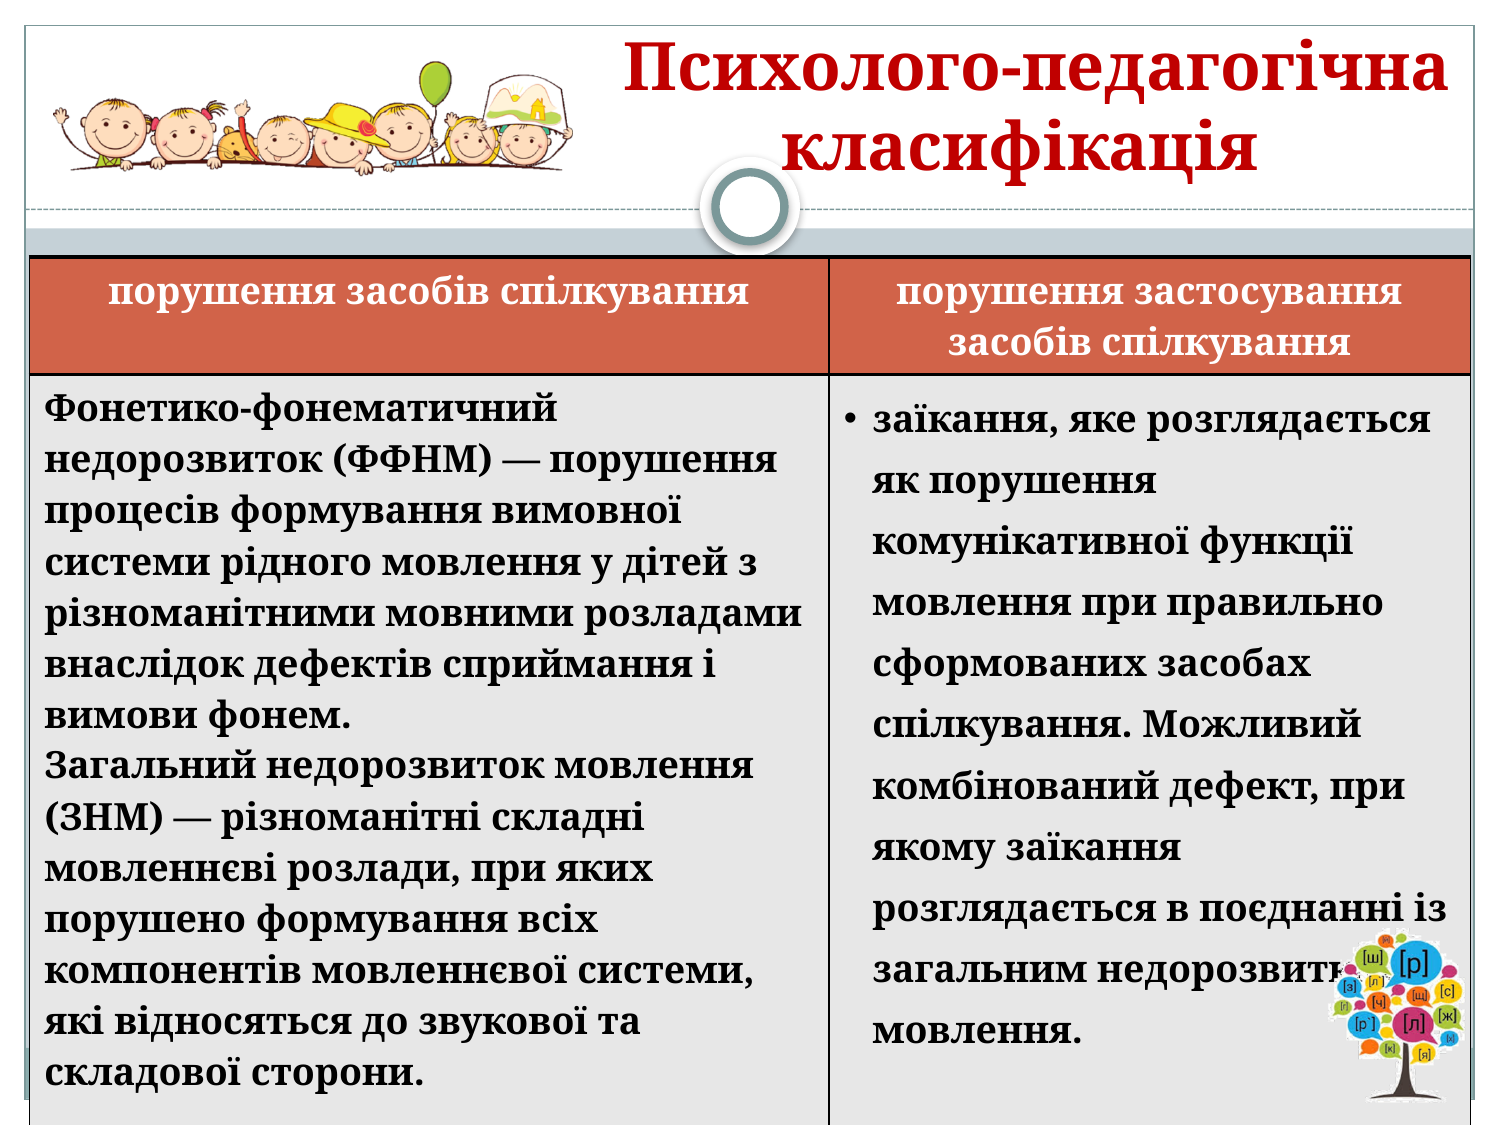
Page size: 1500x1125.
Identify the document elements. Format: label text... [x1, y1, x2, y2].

table_header порушення засобів спілкування [30, 259, 828, 373]
picture [1314, 928, 1490, 1104]
table_header порушення застосування засобів спілкування [830, 259, 1470, 373]
text_box Психолого-педагогічна класифікація [576, 66, 1500, 191]
table_cell заїкання, яке розглядається як порушення комунікативної функції мовлення при правильно сформованих засобах спілкування. Можливий комбінований дефект, при якому заїкання розглядається в поєднанні із загальним недорозвитком мовлення. [830, 376, 1470, 1125]
picture [52, 59, 574, 183]
table_cell Фонетико-фонематичний недорозвиток (ФФНМ) — порушення процесів формування вимовної системи рідного мовлення у дітей з різноманітними мовними розладами внаслідок дефектів сприймання і вимови фонем. Загальний недорозвиток мовлення (ЗНМ) — різноманітні складні мовленнєві розлади, при яких порушено формування всіх компонентів мовленнєвої системи, які відносяться до звукової та складової сторони. [30, 376, 828, 1125]
